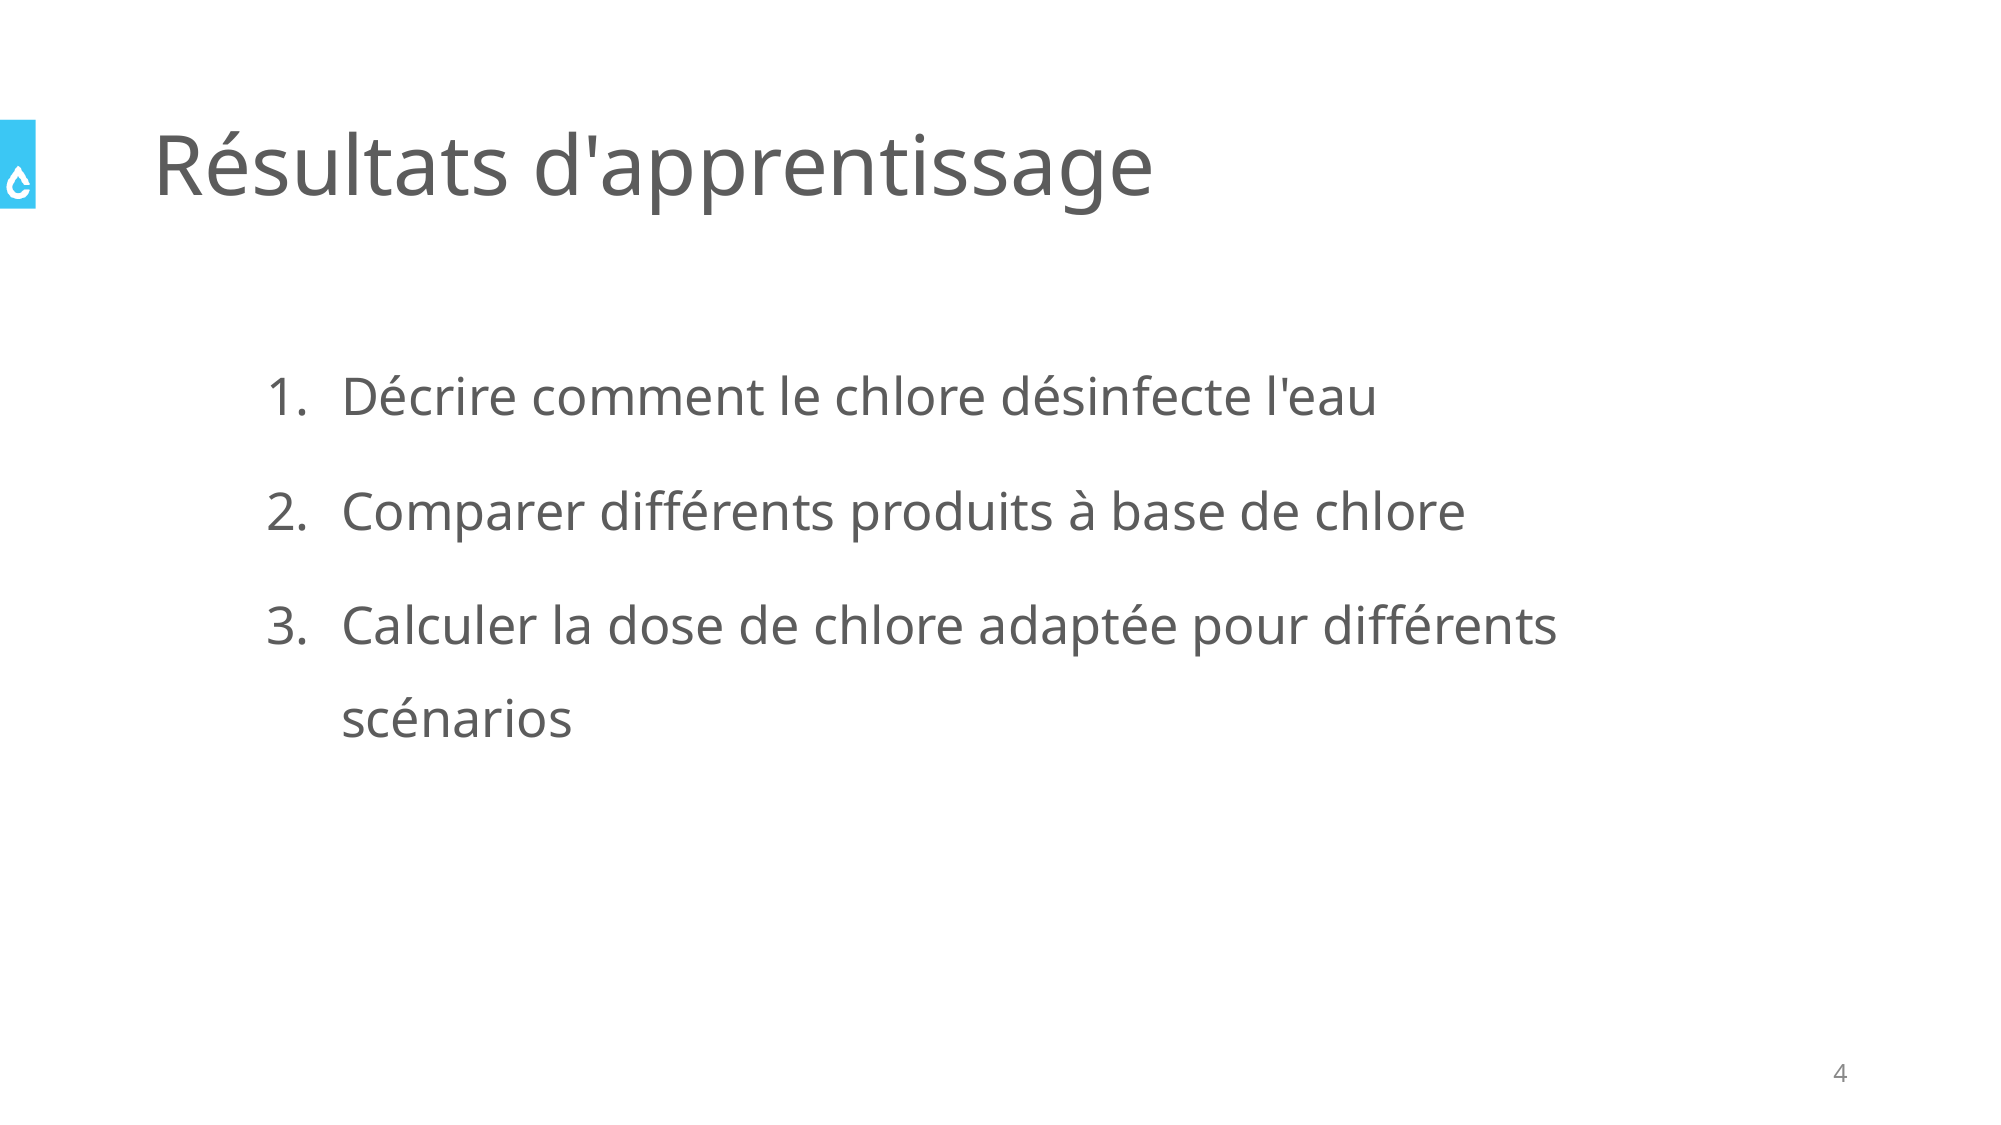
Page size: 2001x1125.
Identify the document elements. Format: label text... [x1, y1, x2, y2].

title Résultats d'apprentissage [137, 59, 1863, 278]
list Décrire comment le chlore désinfecte l'eau Comparer différents produits à base de chlore Calculer la dose de chlore adaptée pour différents scénarios [250, 324, 1787, 1040]
slide_number 4 [1412, 1042, 1863, 1103]
picture [0, 119, 36, 209]
